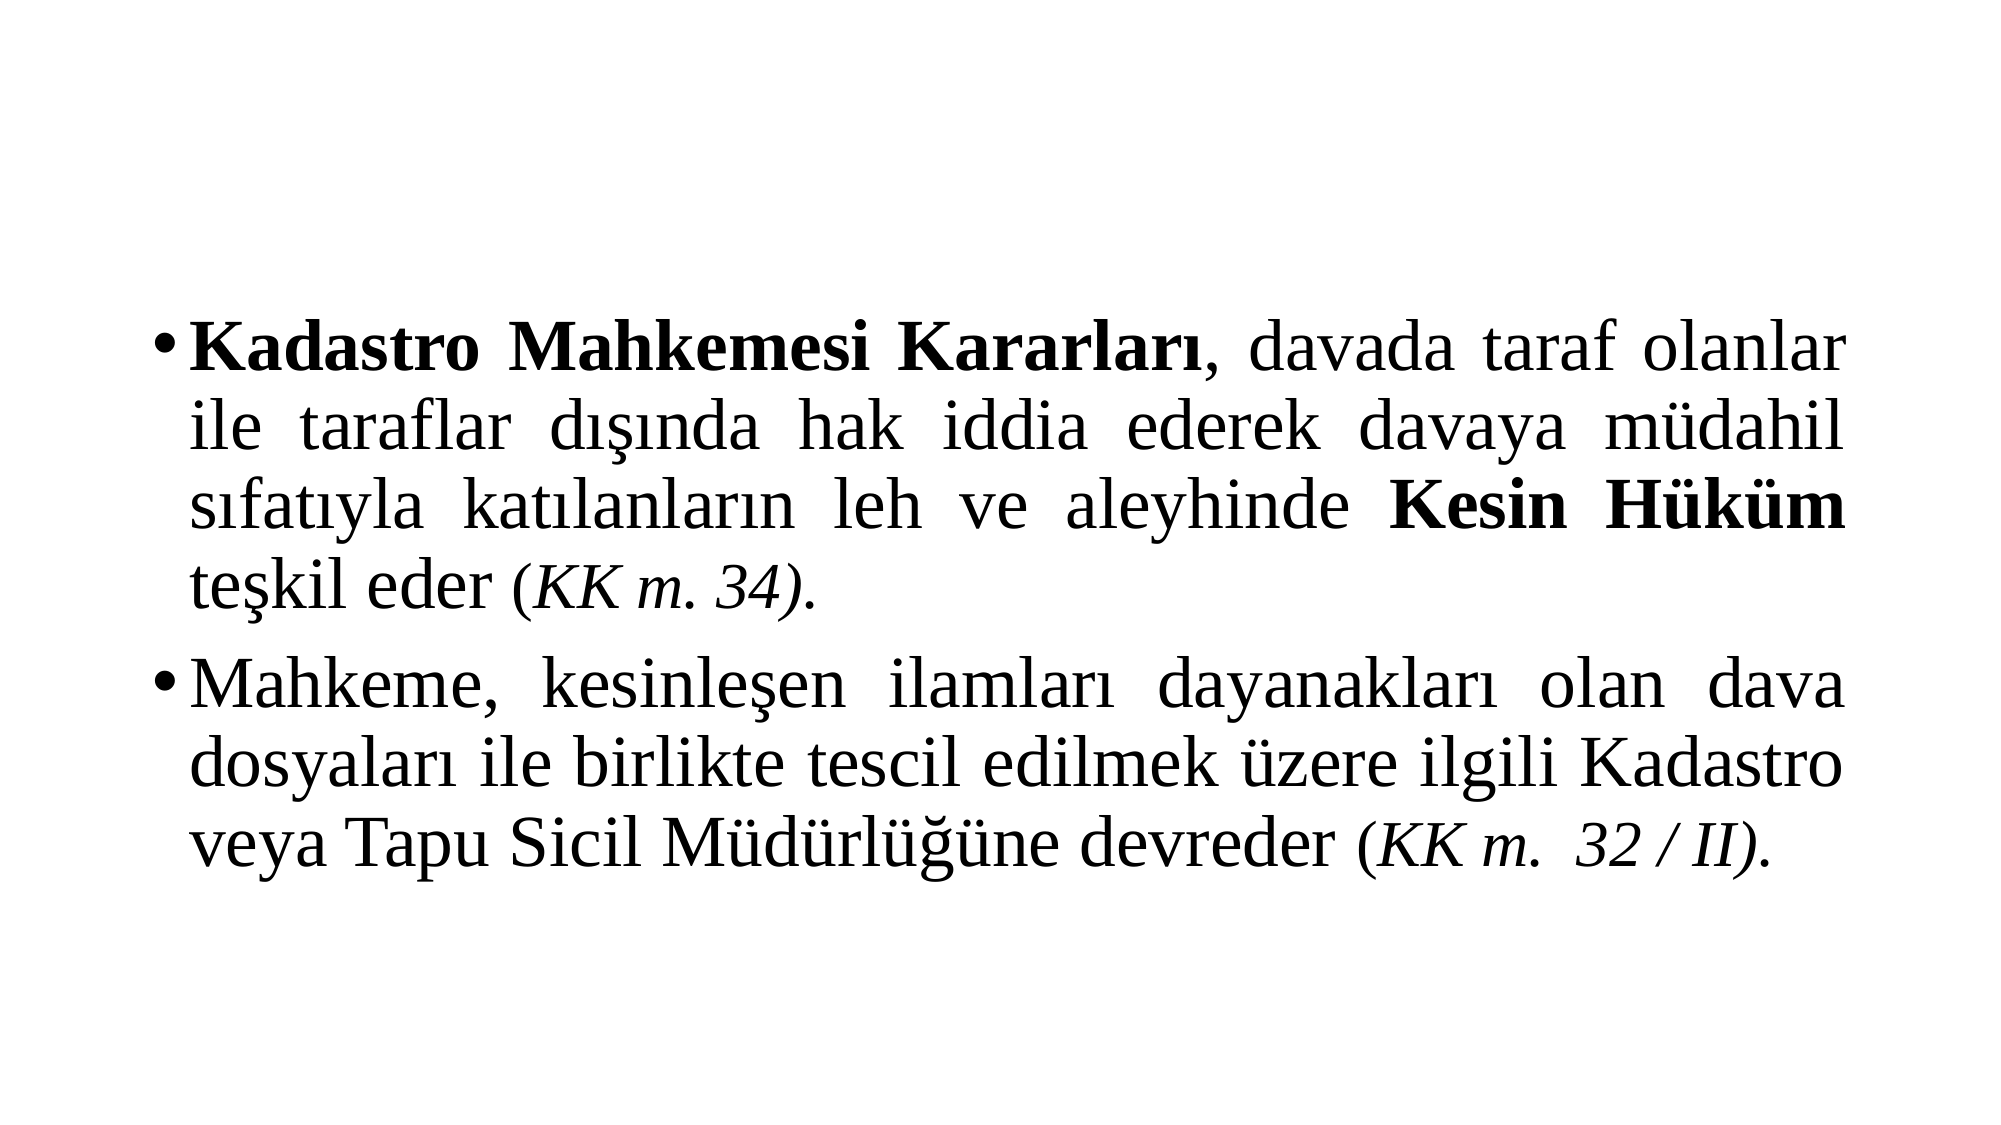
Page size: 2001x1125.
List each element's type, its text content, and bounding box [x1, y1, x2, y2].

list Kadastro Mahkemesi Kararları, davada taraf olanlar ile taraflar dışında hak iddia ederek davaya müdahil sıfatıyla katılanların leh ve aleyhinde Kesin Hüküm teşkil eder (KK m. 34). Mahkeme, kesinleşen ilamları dayanakları olan dava dosyaları ile birlikte tescil edilmek üzere ilgili Kadastro veya Tapu Sicil Müdürlüğüne devreder (KK m. 32 / II). [137, 299, 1863, 1014]
